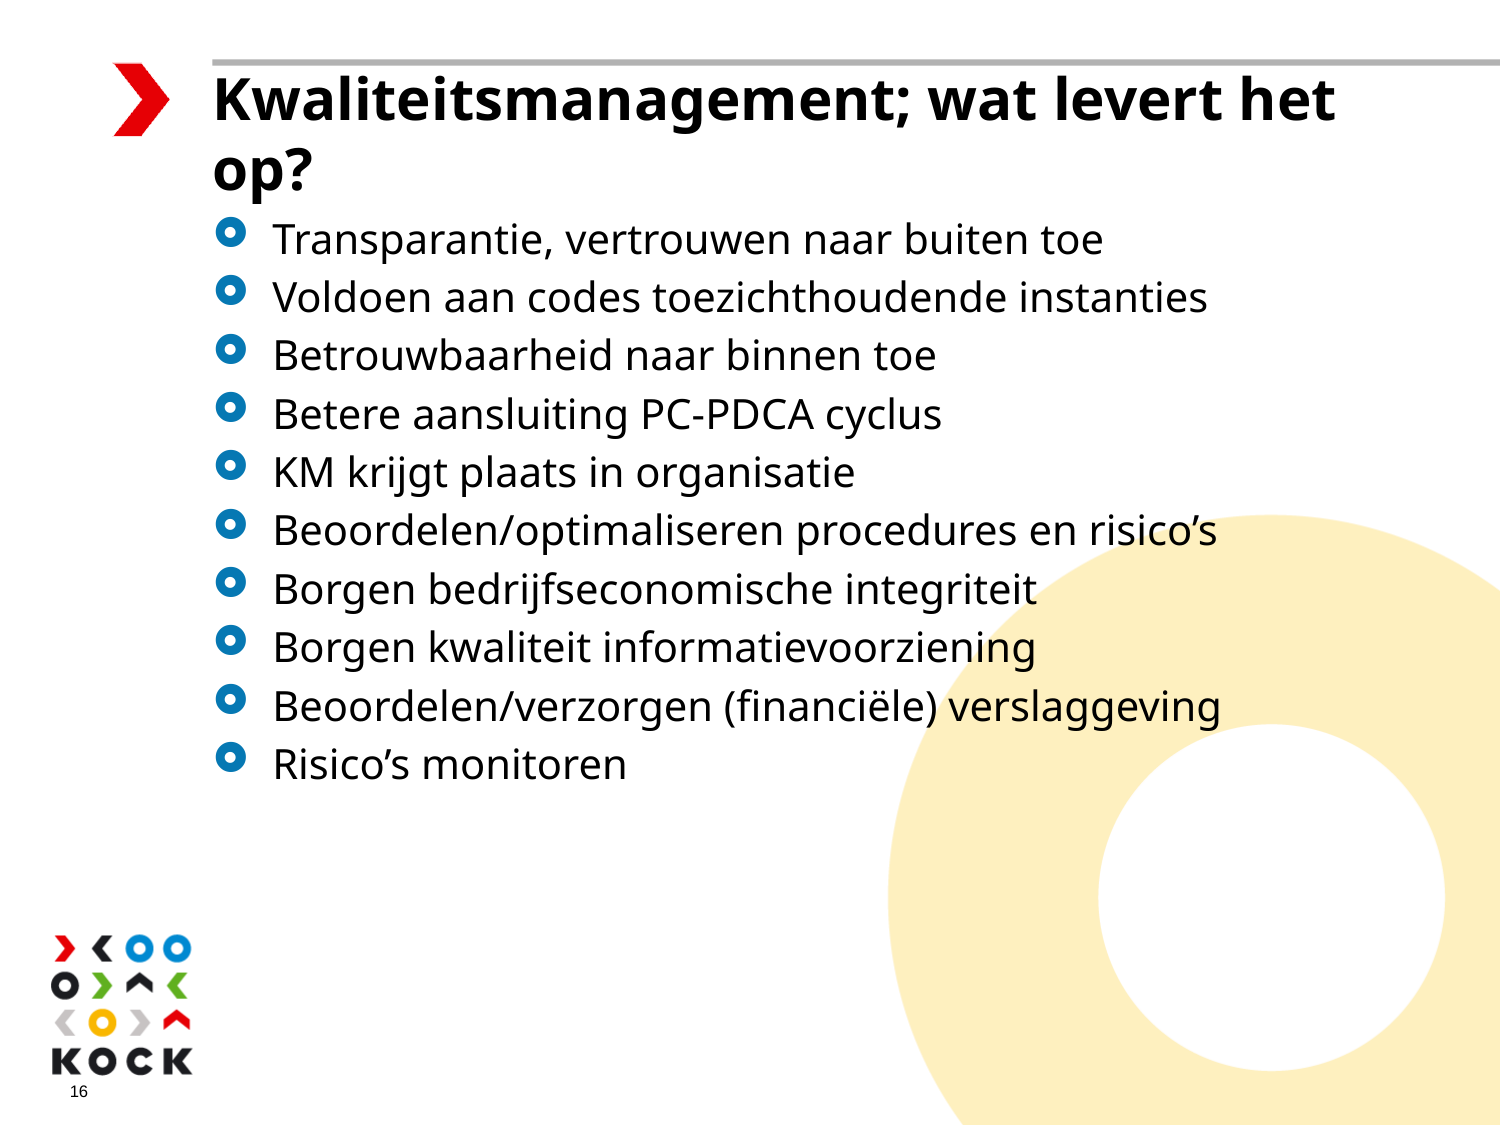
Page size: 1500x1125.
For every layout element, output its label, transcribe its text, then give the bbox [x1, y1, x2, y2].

text_box 16 [69, 1080, 137, 1101]
title Kwaliteitsmanagement; wat levert het op? [212, 62, 1438, 188]
list Transparantie, vertrouwen naar buiten toe Voldoen aan codes toezichthoudende instanties Betrouwbaarheid naar binnen toe Betere aansluiting PC-PDCA cyclus KM krijgt plaats in organisatie Beoordelen/optimaliseren procedures en risico’s Borgen bedrijfseconomische integriteit Borgen kwaliteit informatievoorziening Beoordelen/verzorgen (financiële) verslaggeving Risico’s monitoren [212, 212, 1438, 938]
picture [0, 0, 1500, 1125]
